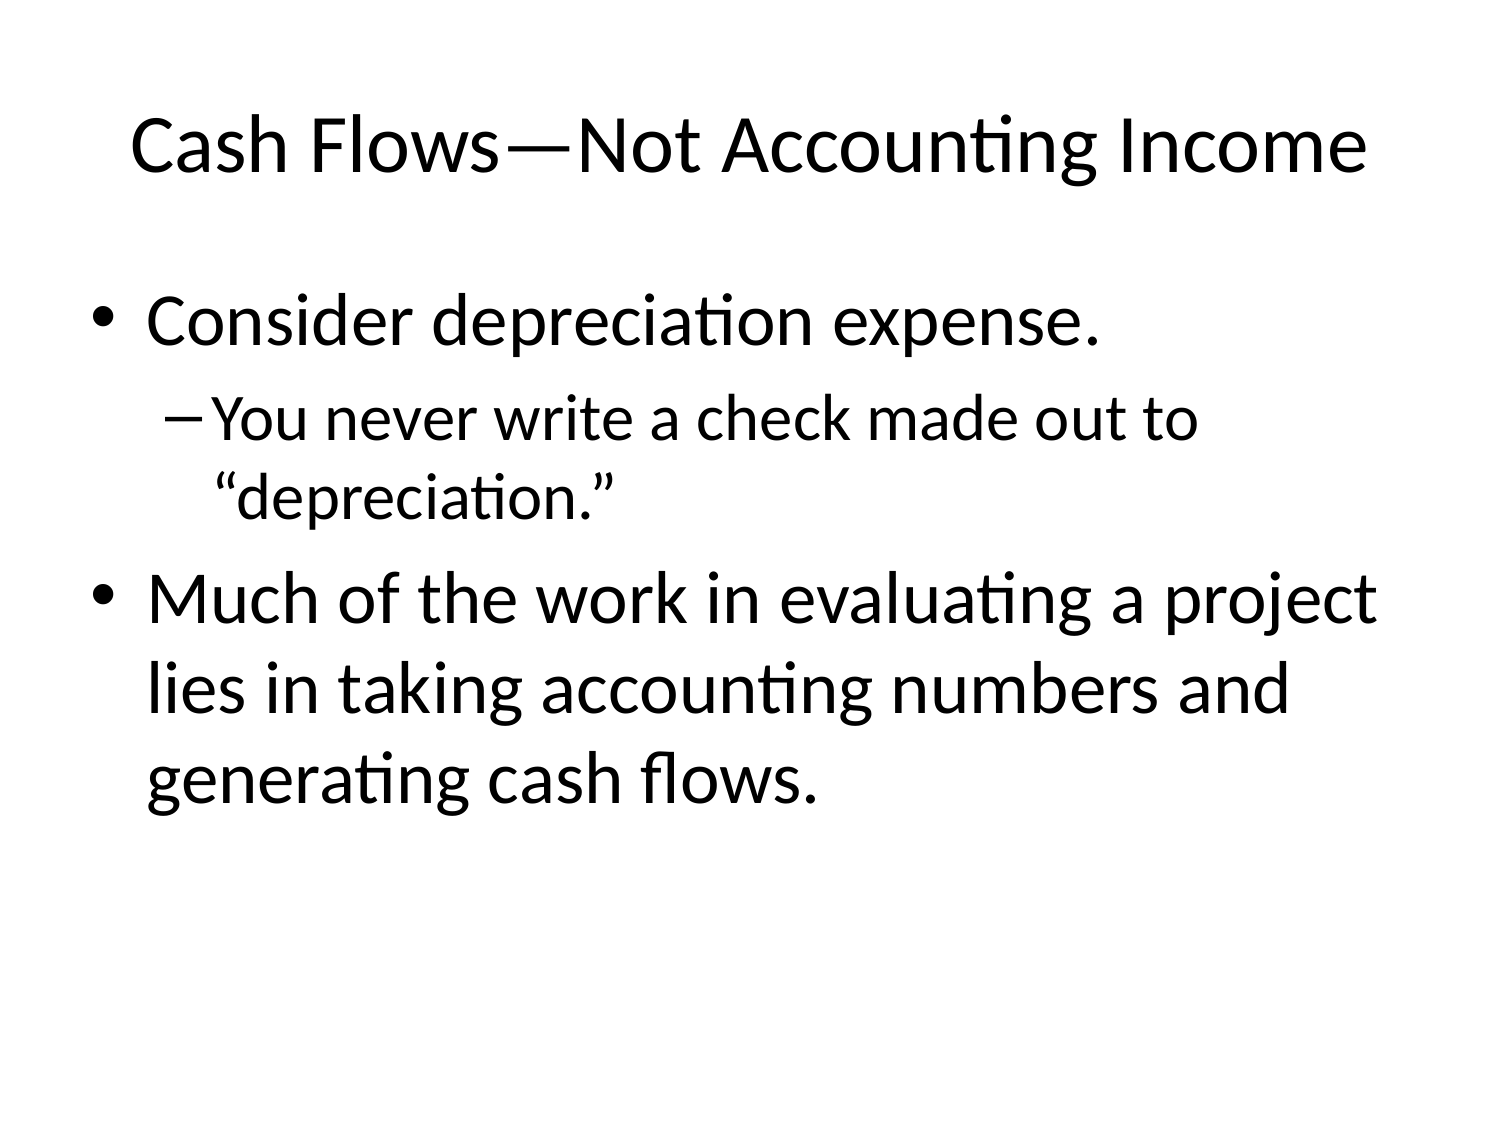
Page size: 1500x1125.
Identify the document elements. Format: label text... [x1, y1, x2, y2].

list Consider depreciation expense. You never write a check made out to “depreciation.” Much of the work in evaluating a project lies in taking accounting numbers and generating cash flows. [75, 262, 1425, 1005]
title Cash Flows—Not Accounting Income [75, 45, 1425, 233]
